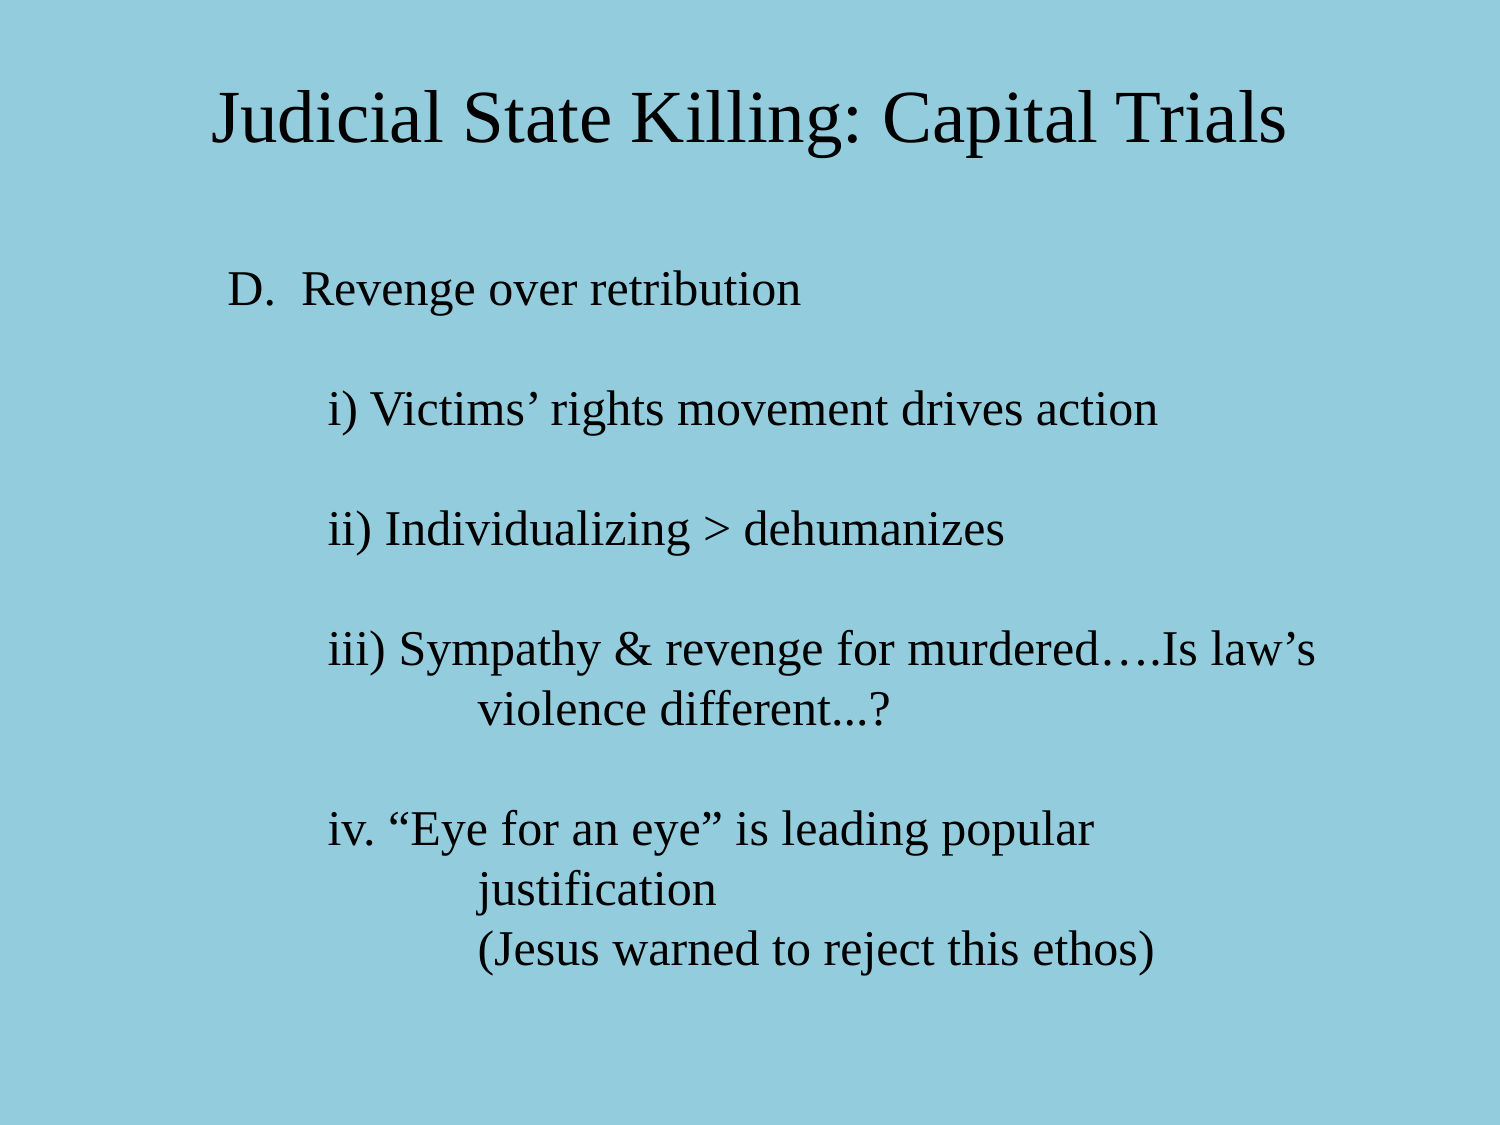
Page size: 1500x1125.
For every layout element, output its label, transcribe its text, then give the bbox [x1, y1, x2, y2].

subtitle D. Revenge over retribution i) Victims’ rights movement drives action ii) Individualizing > dehumanizes iii) Sympathy & revenge for murdered….Is law’s violence different...? iv. “Eye for an eye” is leading popular justification (Jesus warned to reject this ethos) [162, 187, 1338, 1100]
title Judicial State Killing: Capital Trials [112, 37, 1388, 188]
text_box [262, 649, 1013, 800]
